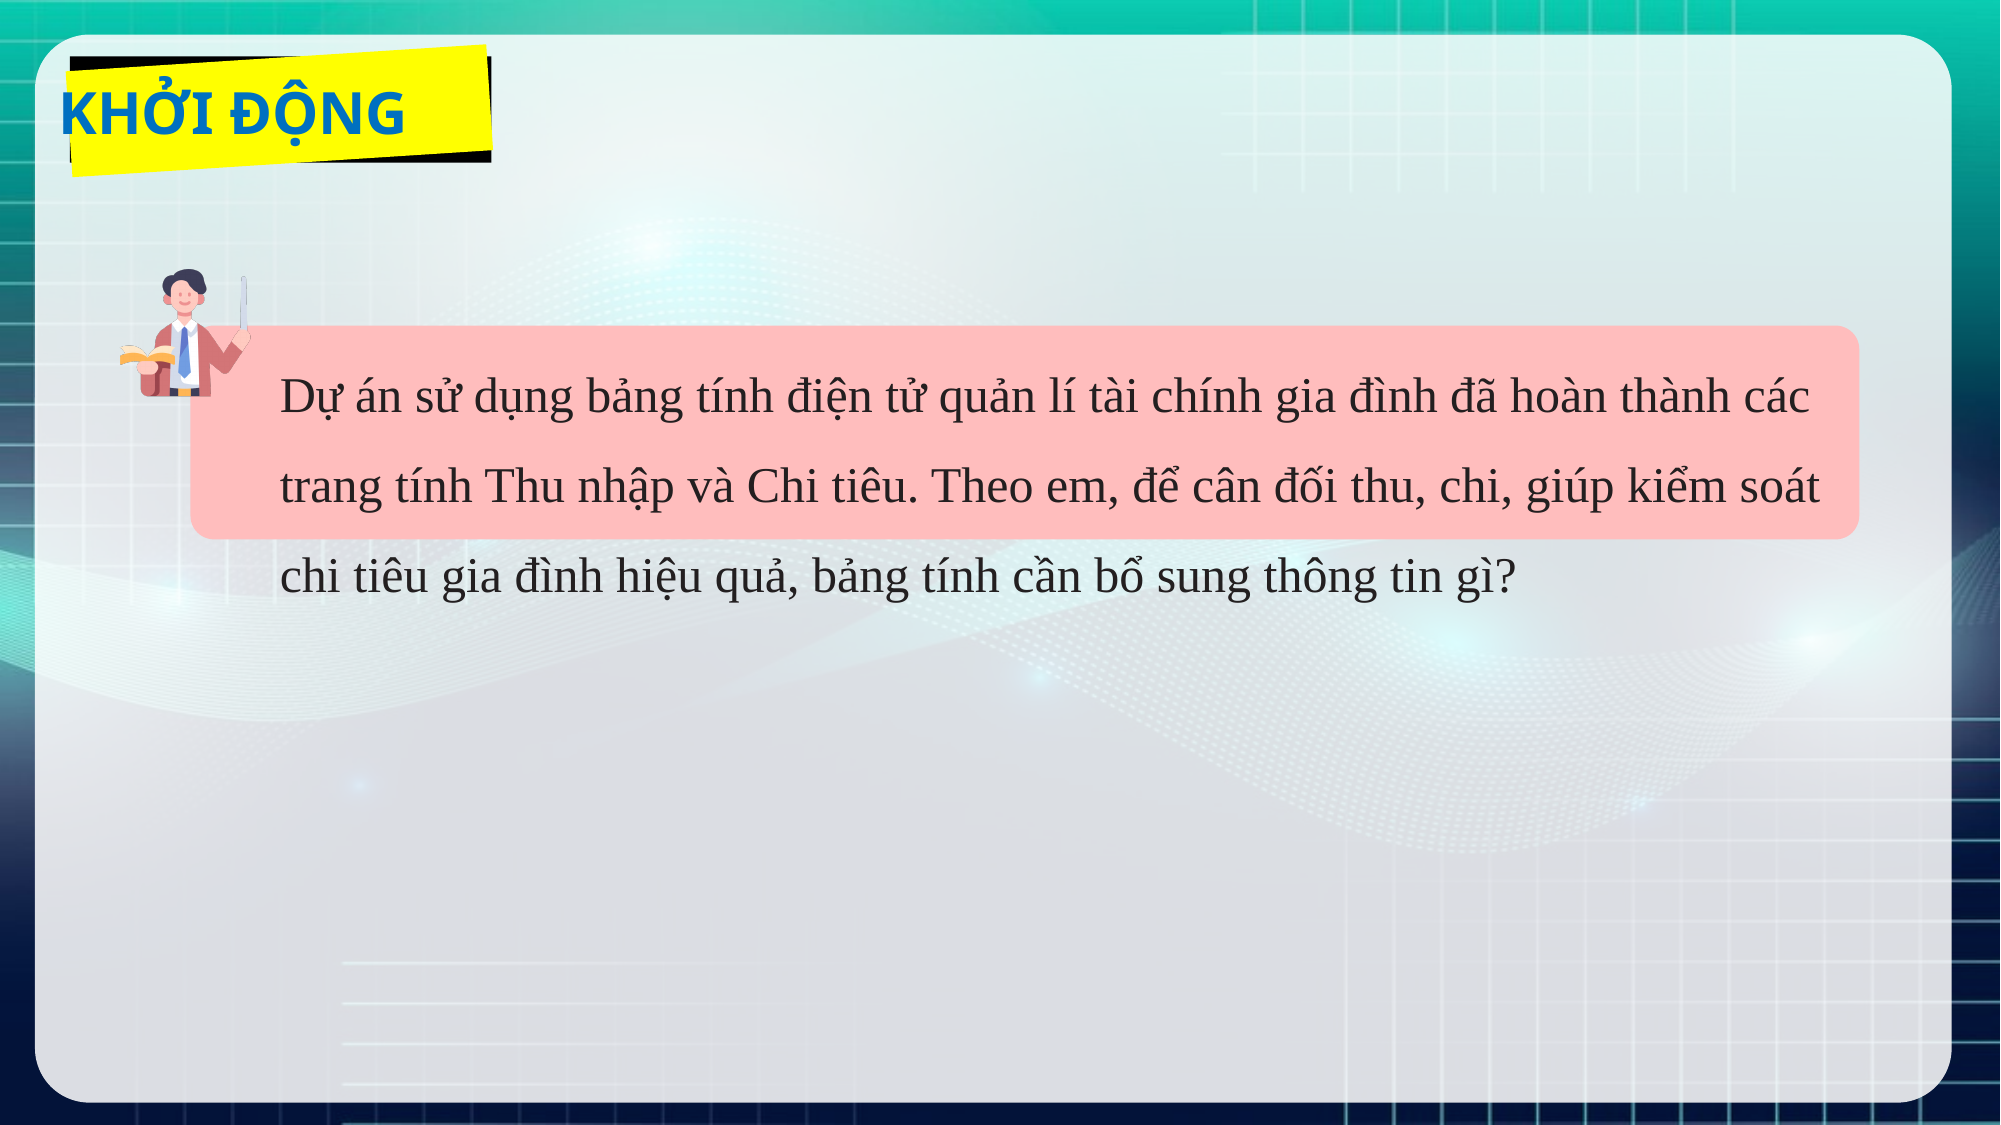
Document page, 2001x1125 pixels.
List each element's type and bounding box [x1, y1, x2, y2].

text_box [118, 265, 1872, 603]
picture [0, 0, 2000, 1125]
text_box [68, 56, 492, 164]
